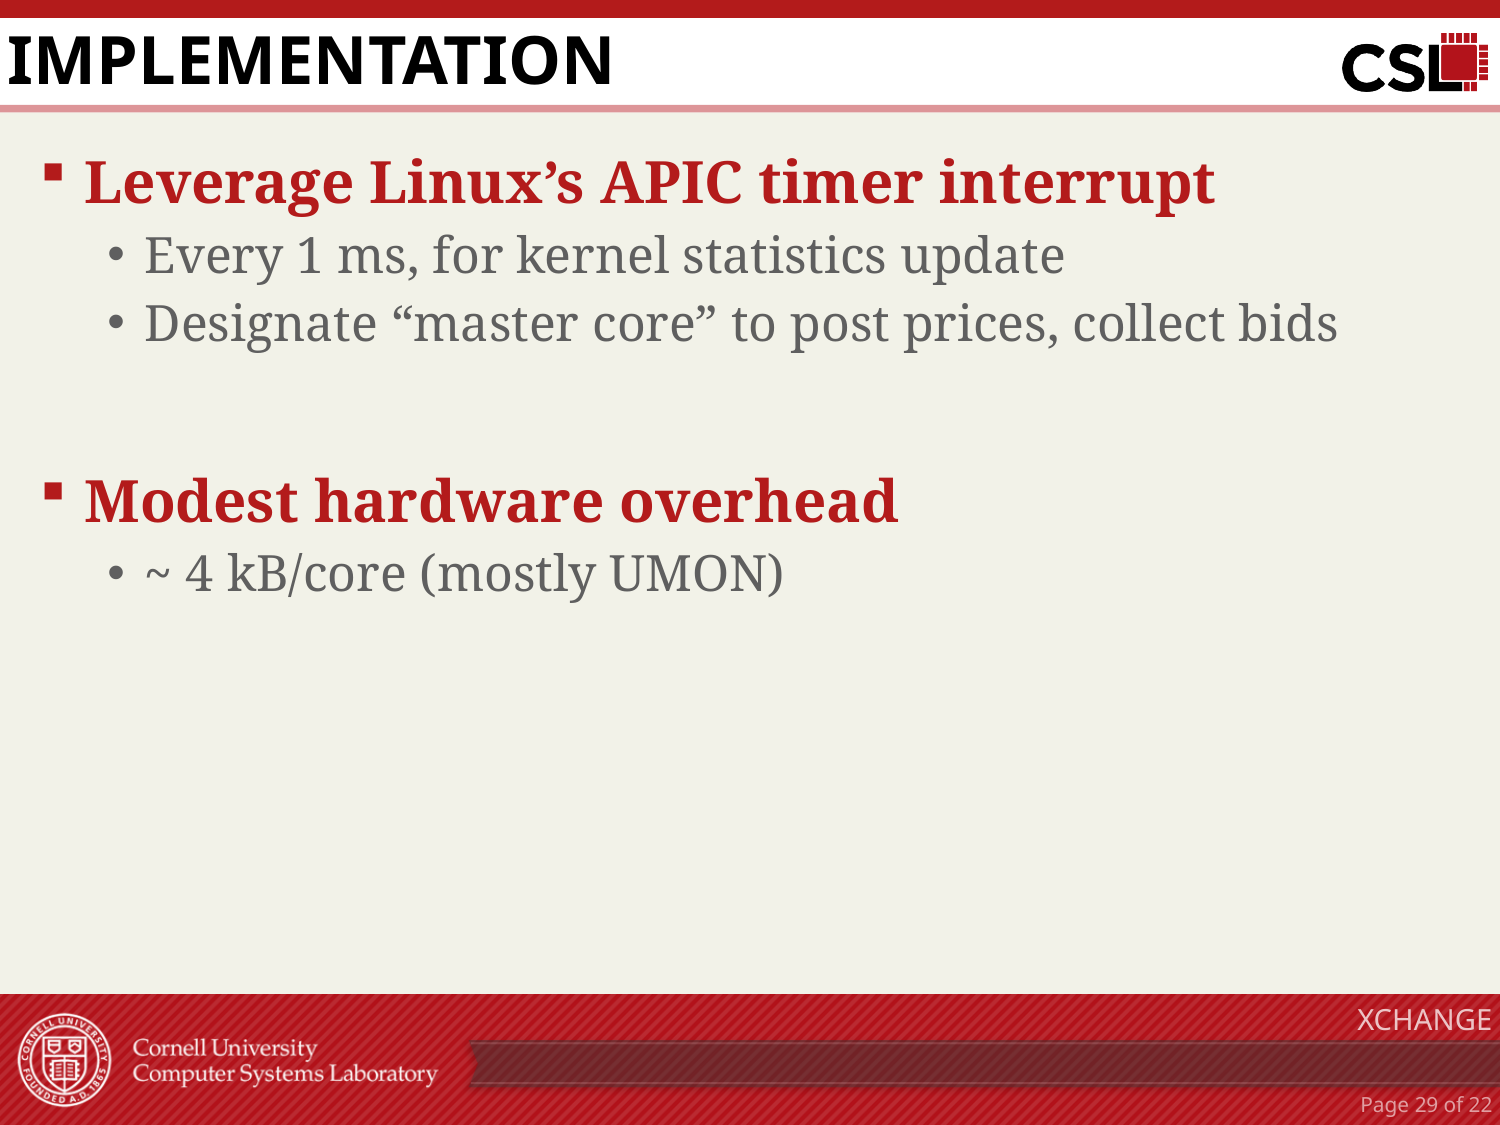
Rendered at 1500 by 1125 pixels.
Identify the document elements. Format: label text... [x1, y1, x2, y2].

slide_number Page 28 of 22 [1275, 1087, 1500, 1125]
picture [0, 994, 1500, 1125]
footer XChange [487, 999, 1500, 1038]
list Leverage Linux’s APIC timer interrupt Every 1 ms, for kernel statistics update Designate “master core” to post prices, collect bids Modest hardware overhead ~ 4 kB/core (mostly UMON) [24, 137, 1475, 975]
picture [1342, 33, 1488, 92]
title Implementation [0, 29, 1313, 93]
